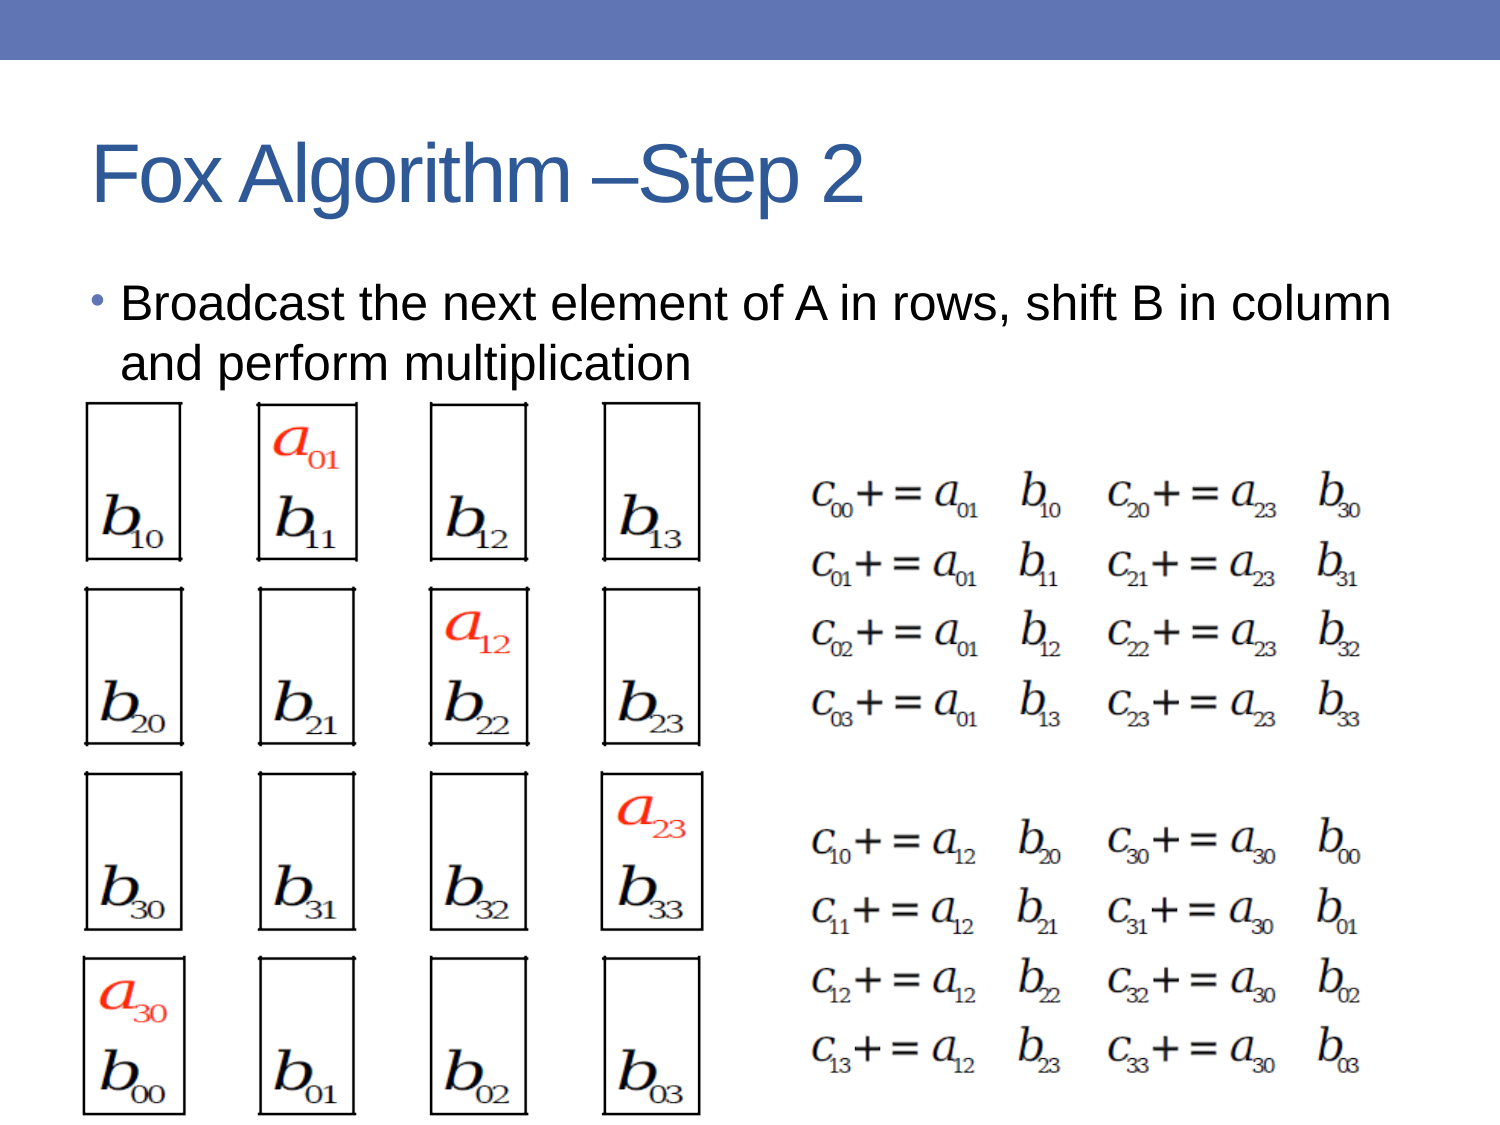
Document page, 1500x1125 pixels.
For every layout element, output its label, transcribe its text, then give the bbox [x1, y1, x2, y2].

picture [74, 399, 1388, 1122]
title Fox Algorithm –Step 2 [75, 87, 1425, 250]
list Broadcast the next element of A in rows, shift B in column and perform multiplication [75, 262, 1425, 1063]
